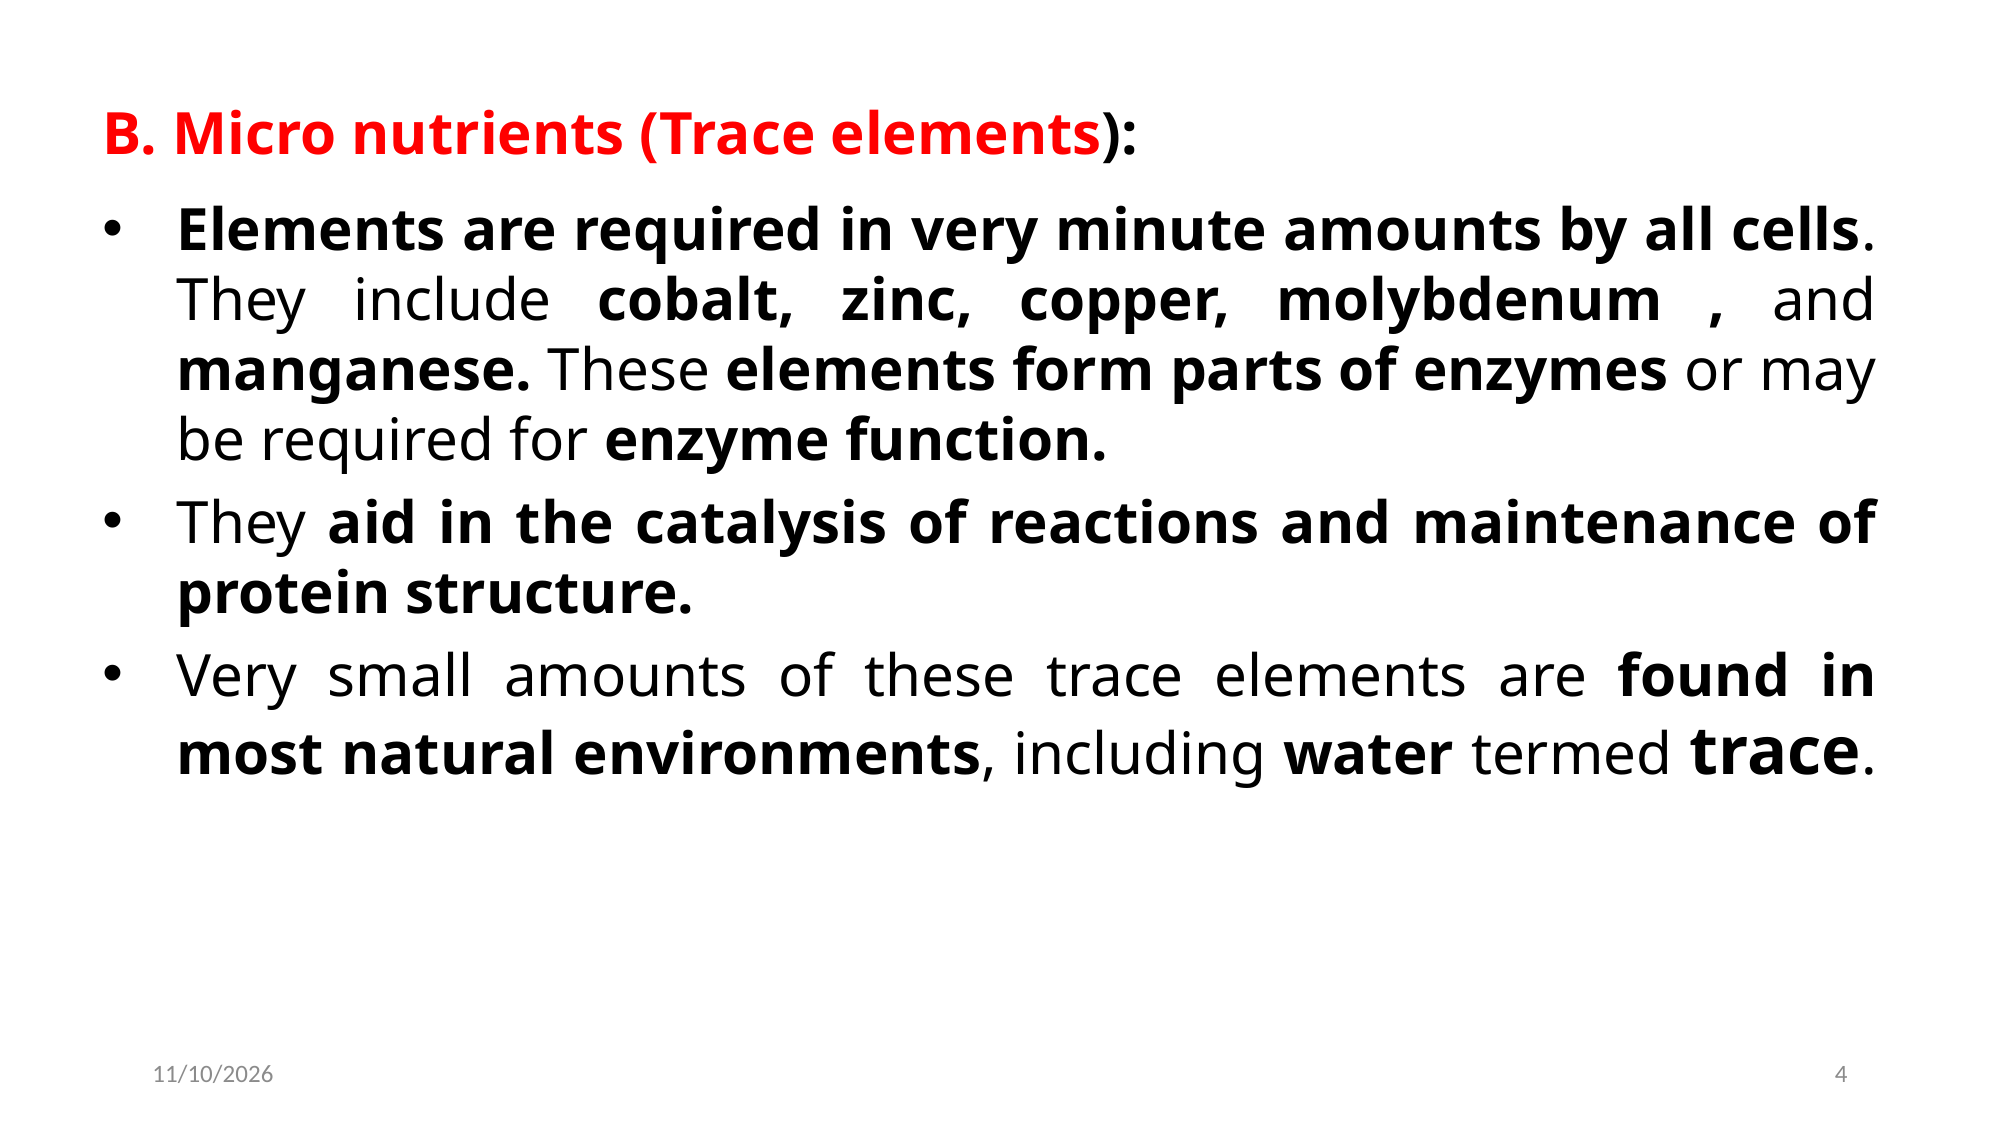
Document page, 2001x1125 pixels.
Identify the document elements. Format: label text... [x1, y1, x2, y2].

text_box B. Micro nutrients (Trace elements): Elements are required in very minute amounts by all cells. They include cobalt, zinc, copper, molybdenum , and manganese. These elements form parts of enzymes or may be required for enzyme function. They aid in the catalysis of reactions and maintenance of protein structure. Very small amounts of these trace elements are found in most natural environments, including water termed trace. [87, 88, 1895, 796]
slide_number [137, 1042, 588, 1103]
slide_number 4 [1412, 1042, 1863, 1103]
